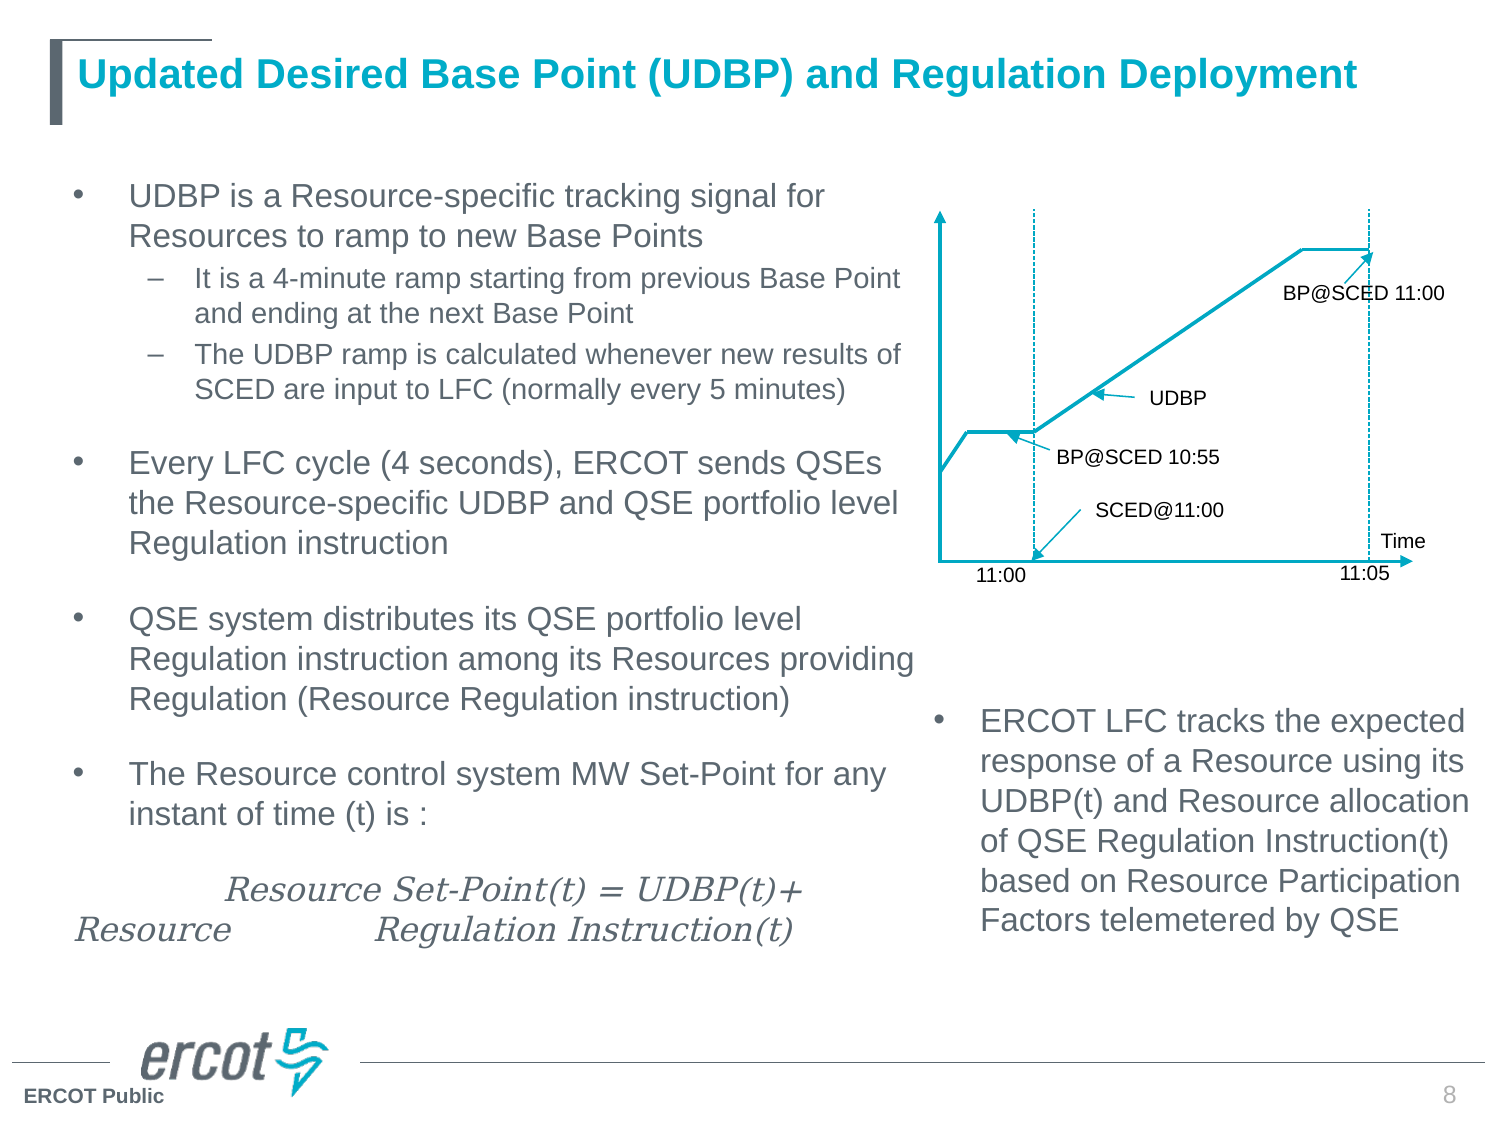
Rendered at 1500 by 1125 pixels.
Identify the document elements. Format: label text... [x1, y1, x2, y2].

text_box ERCOT LFC tracks the expected response of a Resource using its UDBP(t) and Resource allocation of QSE Regulation Instruction(t) based on Resource Participation Factors telemetered by QSE [918, 691, 1489, 986]
slide_number 8 [1412, 1076, 1488, 1112]
title Updated Desired Base Point (UDBP) and Regulation Deployment [62, 39, 1450, 134]
picture [137, 1055, 332, 1100]
list UDBP is a Resource-specific tracking signal for Resources to ramp to new Base Points It is a 4-minute ramp starting from previous Base Point and ending at the next Base Point The UDBP ramp is calculated whenever new results of SCED are input to LFC (normally every 5 minutes) Every LFC cycle (4 seconds), ERCOT sends QSEs the Resource-specific UDBP and QSE portfolio level Regulation instruction QSE system distributes its QSE portfolio level Regulation instruction among its Resources providing Regulation (Resource Regulation instruction) The Resource control system MW Set-Point for any instant of time (t) is : Resource Set-Point(t) = UDBP(t)+ Resource Regulation Instruction(t) [57, 166, 951, 1055]
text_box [938, 209, 1470, 595]
